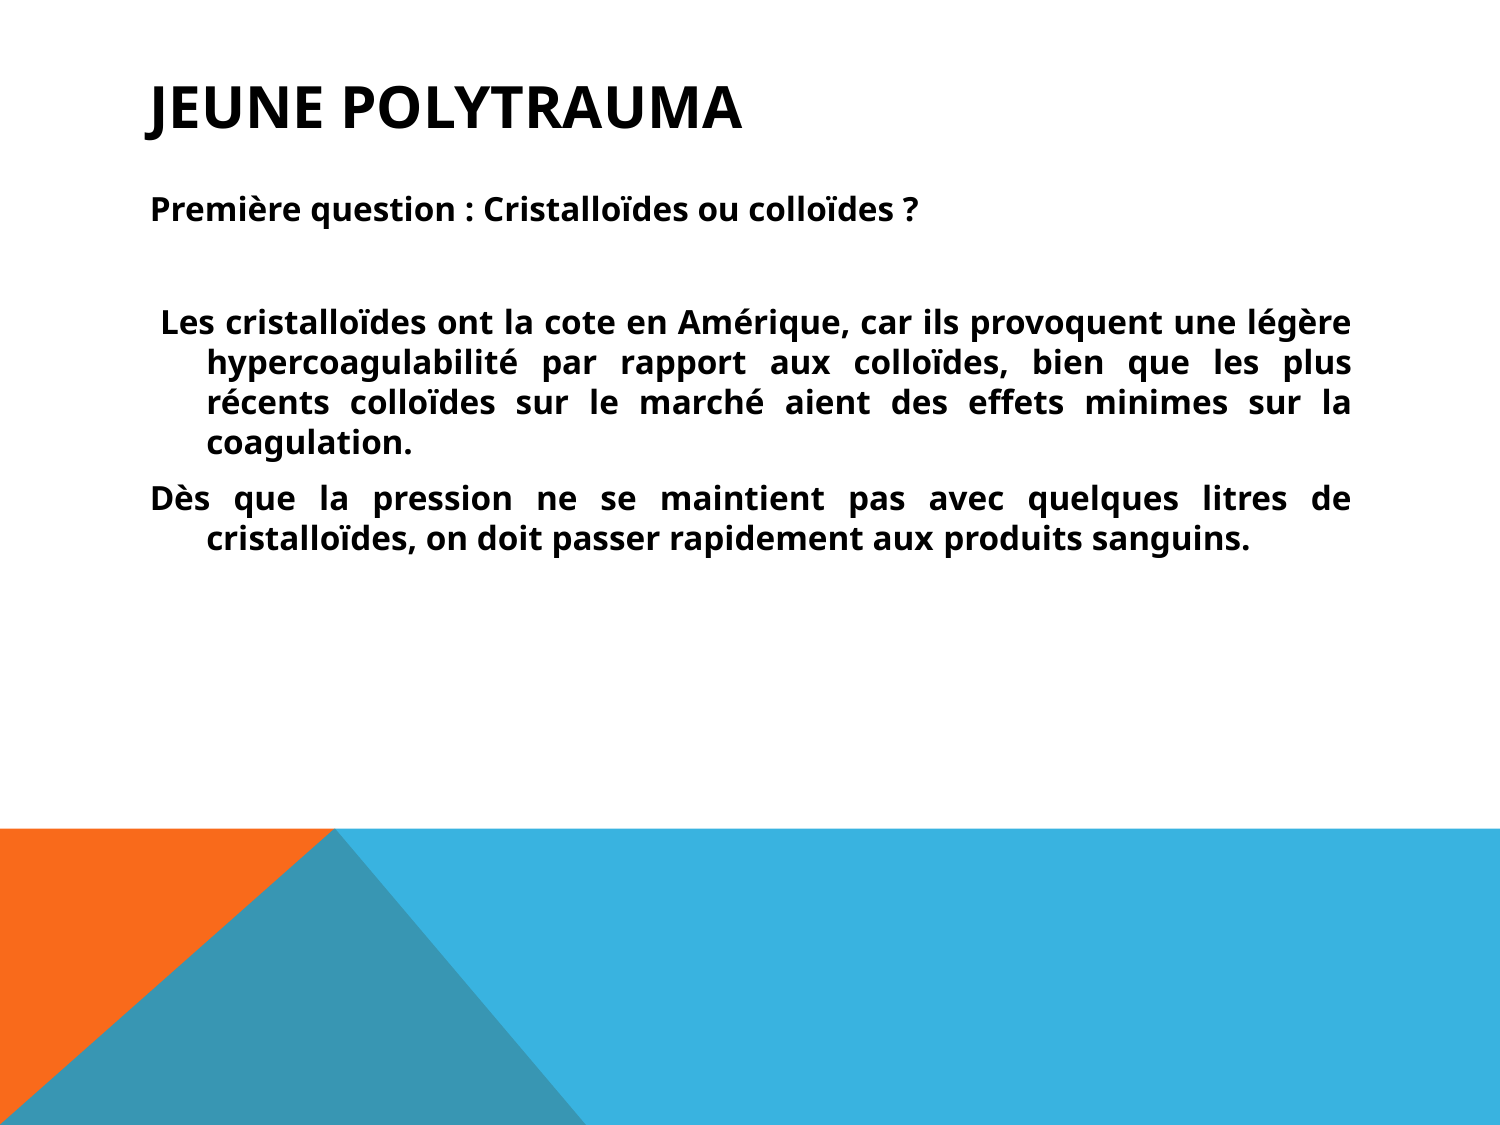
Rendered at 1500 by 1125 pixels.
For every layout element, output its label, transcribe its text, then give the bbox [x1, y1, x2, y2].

title JEUNE POLYTRAUMA [134, 59, 1369, 150]
list Première question : Cristalloïdes ou colloïdes ? Les cristalloïdes ont la cote en Amérique, car ils provoquent une légère hypercoagulabilité par rapport aux colloïdes, bien que les plus récents colloïdes sur le marché aient des effets minimes sur la coagulation. Dès que la pression ne se maintient pas avec quelques litres de cristalloïdes, on doit passer rapidement aux produits sanguins. [134, 180, 1369, 768]
